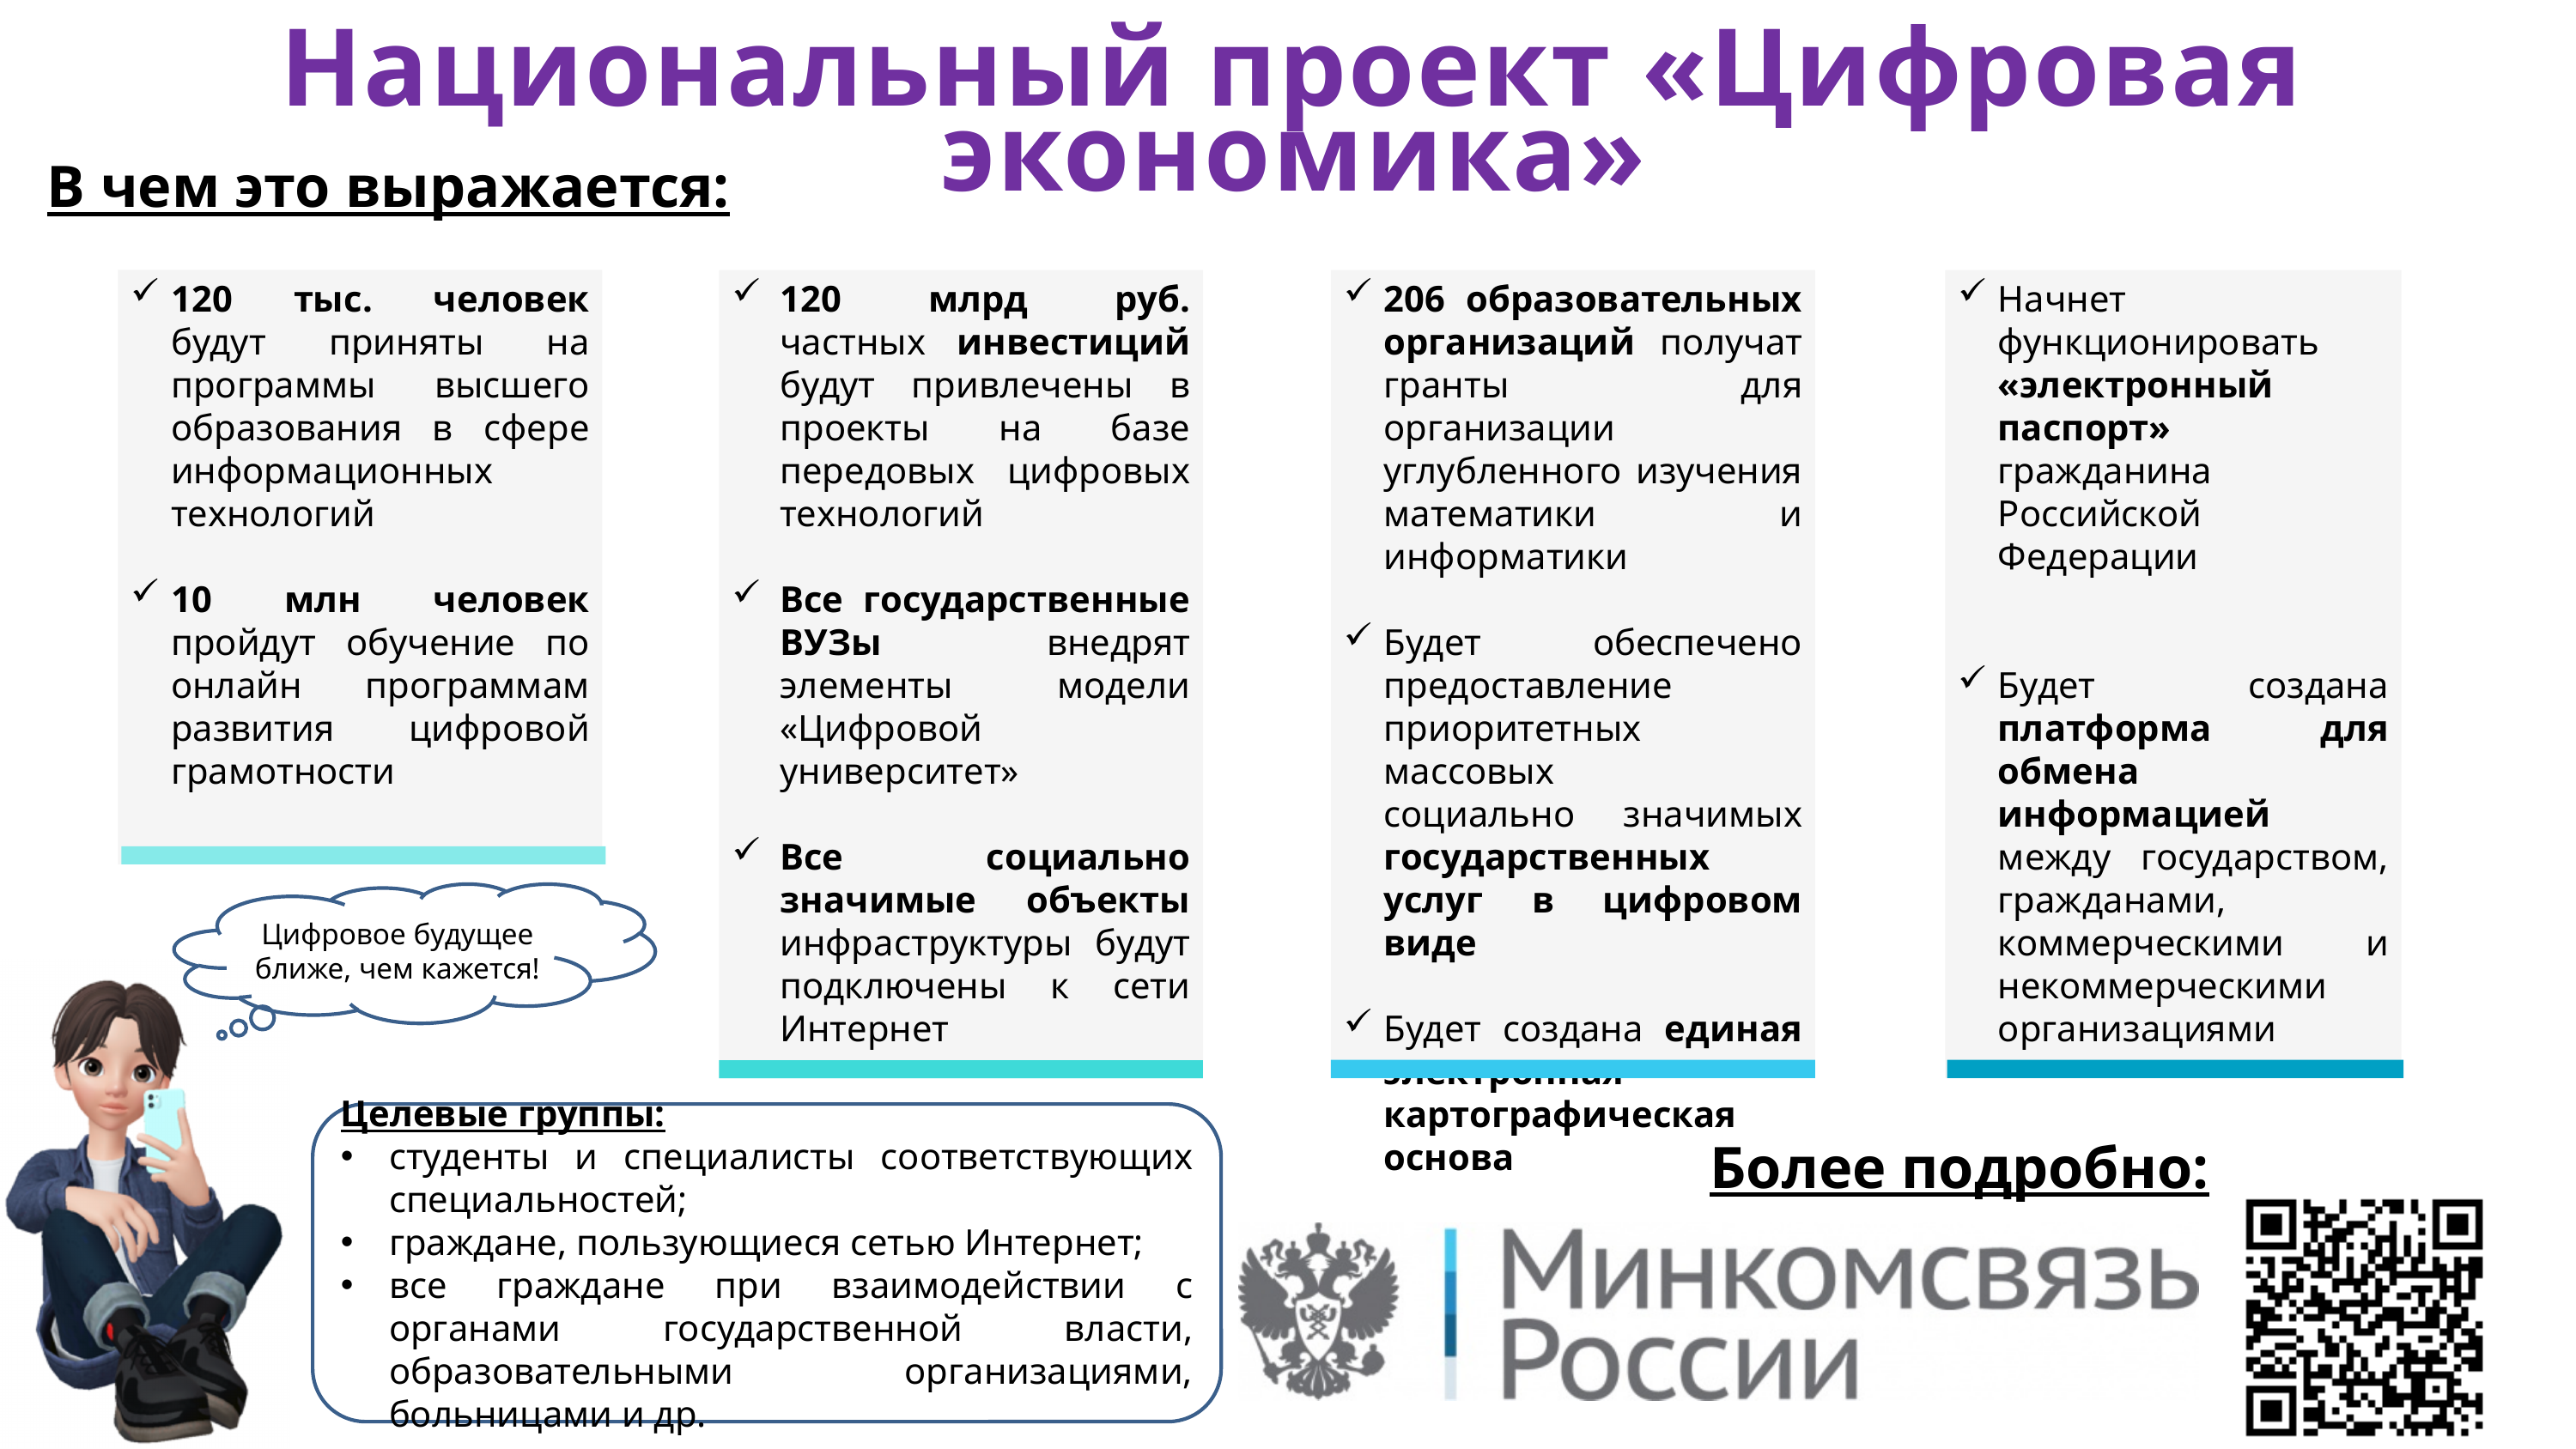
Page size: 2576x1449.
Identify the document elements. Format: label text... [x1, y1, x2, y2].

text_box Начнет функционировать «электронный паспорт» гражданина Российской Федерации Будет создана платформа для обмена информацией между государством, гражданами, коммерческими и некоммерческими организациями [1945, 270, 2402, 1078]
text_box В чем это выражается: [34, 212, 743, 226]
text_box [719, 1060, 1203, 1079]
picture [1238, 1222, 2200, 1401]
text_box [1947, 1059, 2404, 1078]
text_box Цифровое будущее ближе, чем кажется! [172, 882, 658, 1026]
picture [2215, 1183, 2506, 1449]
text_box 120 млрд руб. частных инвестиций будут привлечены в проекты на базе передовых цифровых технологий Все государственные ВУЗы внедрят элементы модели «Цифровой университет» Все социально значимые объекты инфраструктуры будут подключены к сети Интернет [719, 270, 1204, 1078]
text_box [121, 846, 606, 864]
picture [0, 959, 290, 1449]
text_box 120 тыс. человек будут приняты на программы высшего образования в сфере информационных технологий 10 млн человек пройдут обучение по онлайн программам развития цифровой грамотности [118, 270, 603, 864]
text_box [1330, 1059, 1815, 1078]
text_box 206 образовательных организаций получат гранты для организации углубленного изучения математики и информатики Будет обеспечено предоставление приоритетных массовых социально значимых государственных услуг в цифровом виде Будет создана единая электронная картографическая основа [1330, 270, 1815, 1059]
text_box Более подробно: [1675, 1125, 2245, 1206]
text_box Целевые группы: студенты и специалисты соответствующих специальностей; граждане, пользующиеся сетью Интернет; все граждане при взаимодействии с органами государственной власти, образовательными организациями, больницами и др. [311, 1102, 1224, 1424]
text_box Национальный проект «Цифровая экономика» [0, 43, 2576, 212]
